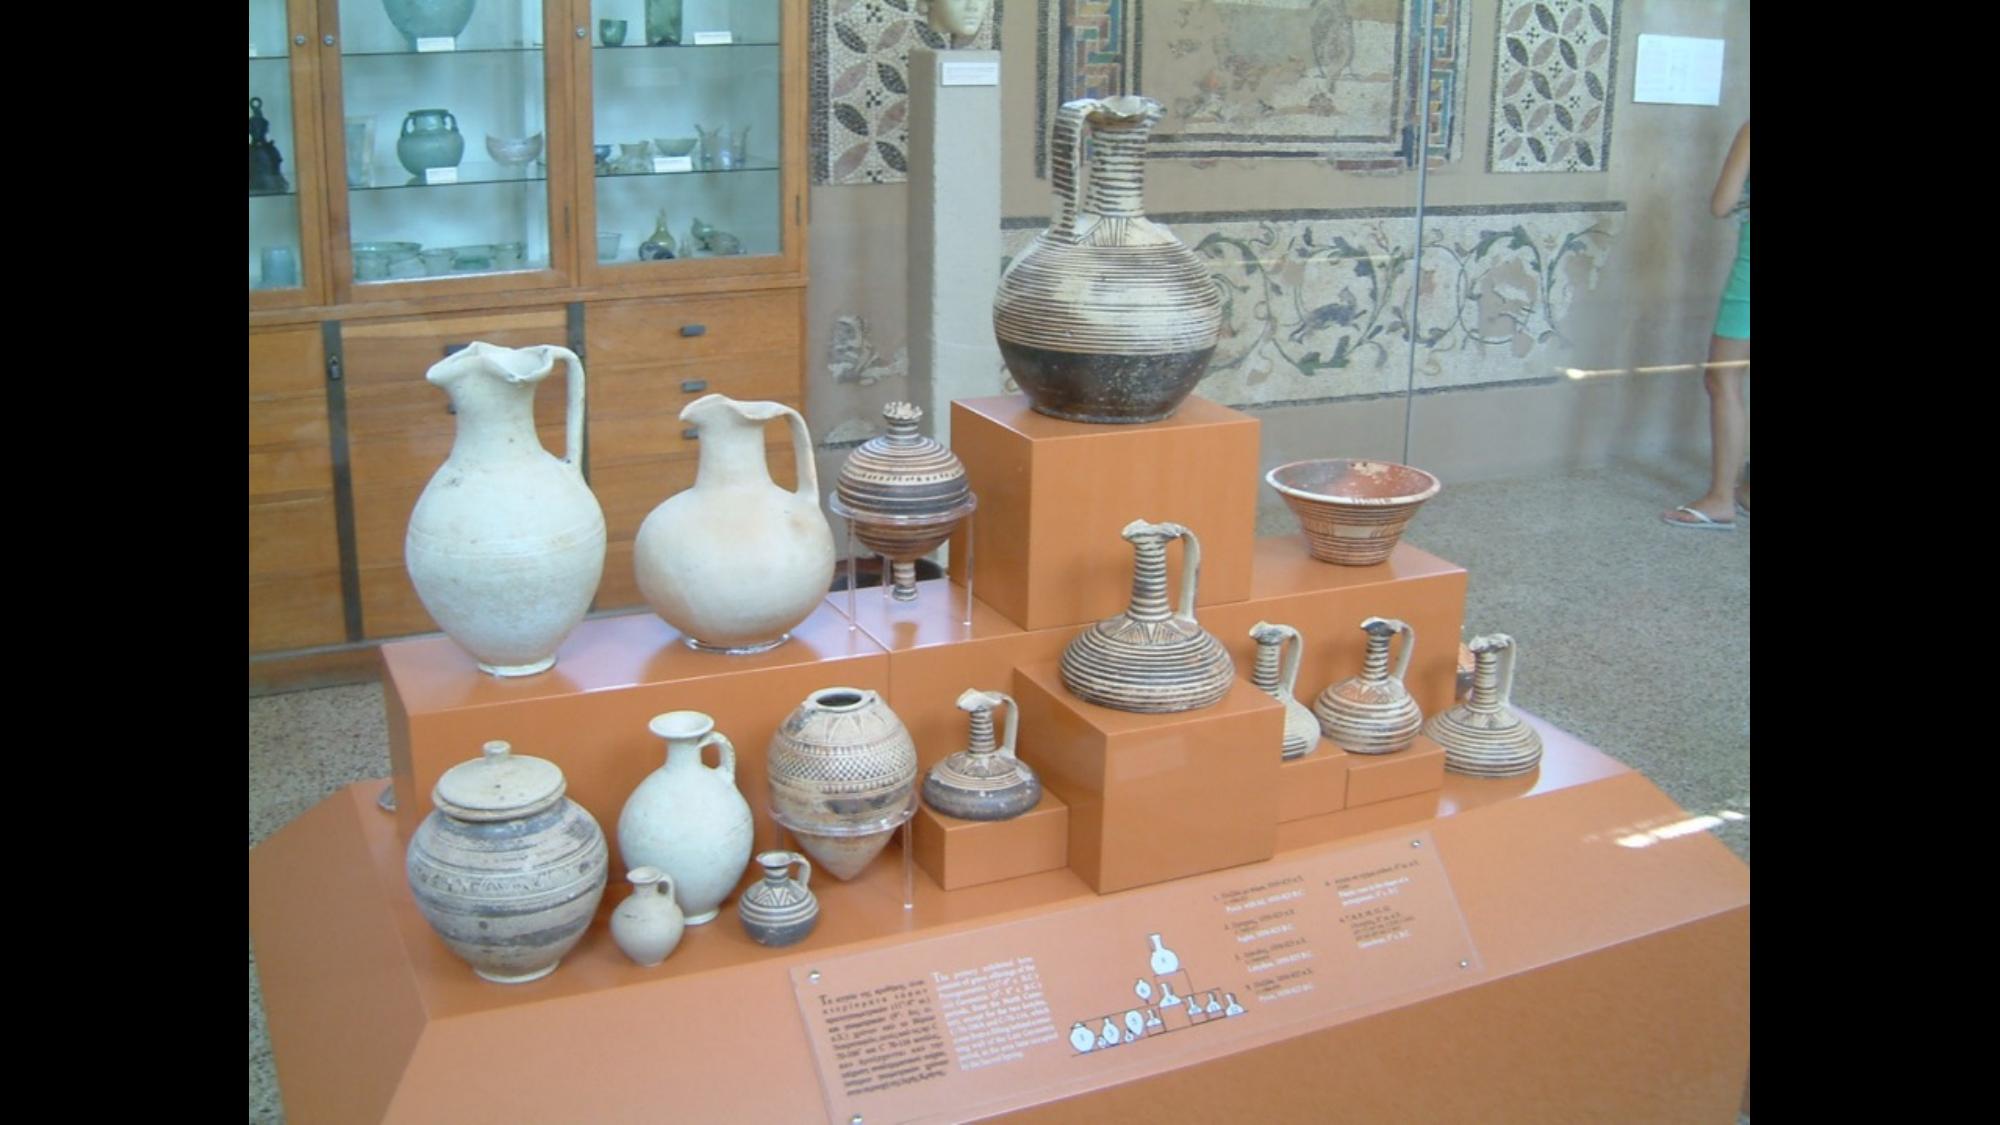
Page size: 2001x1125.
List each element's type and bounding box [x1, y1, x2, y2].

picture [249, 0, 1750, 1125]
